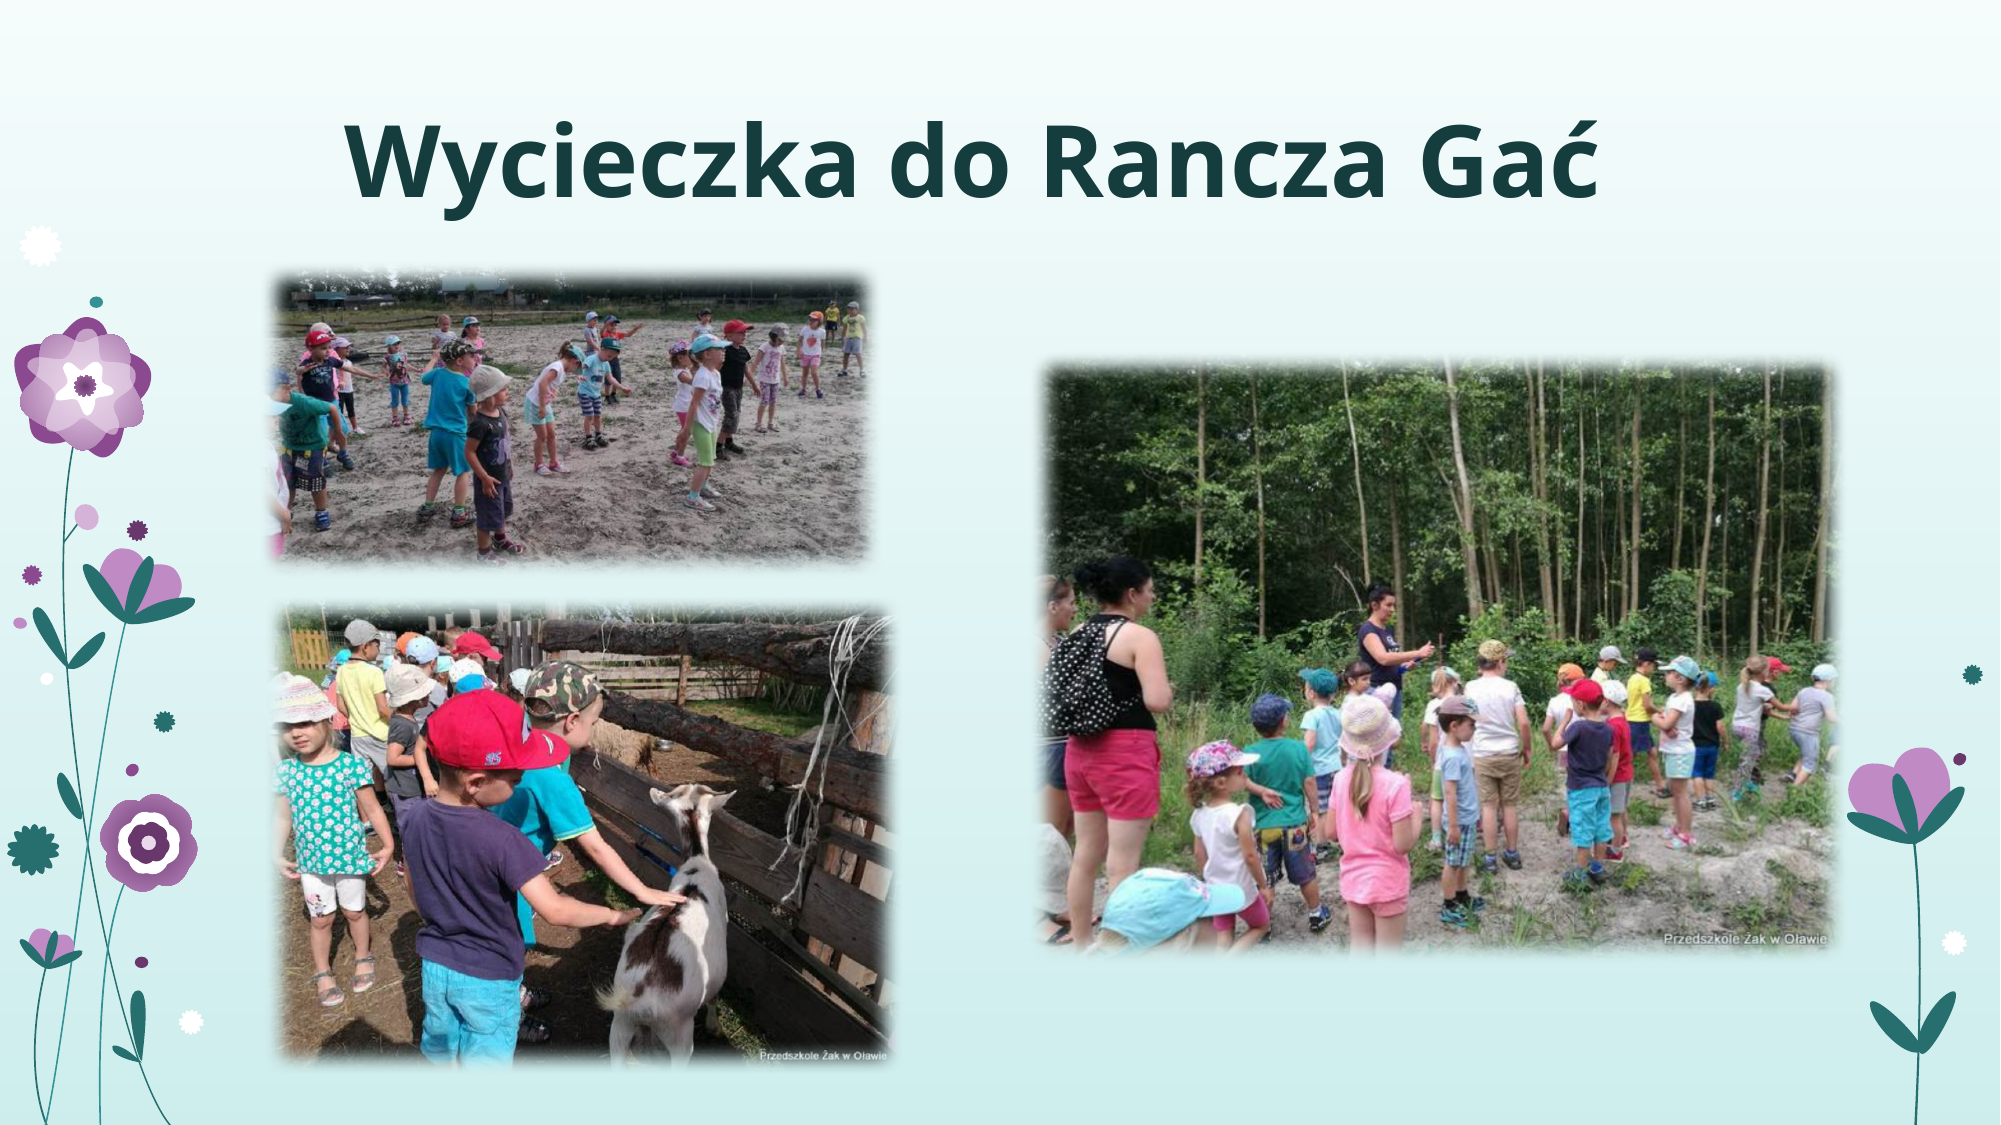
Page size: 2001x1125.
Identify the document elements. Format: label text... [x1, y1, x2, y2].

title Wycieczka do Rancza Gać [236, 39, 1737, 227]
picture [259, 261, 883, 578]
picture [1029, 350, 1848, 964]
picture [264, 595, 903, 1075]
